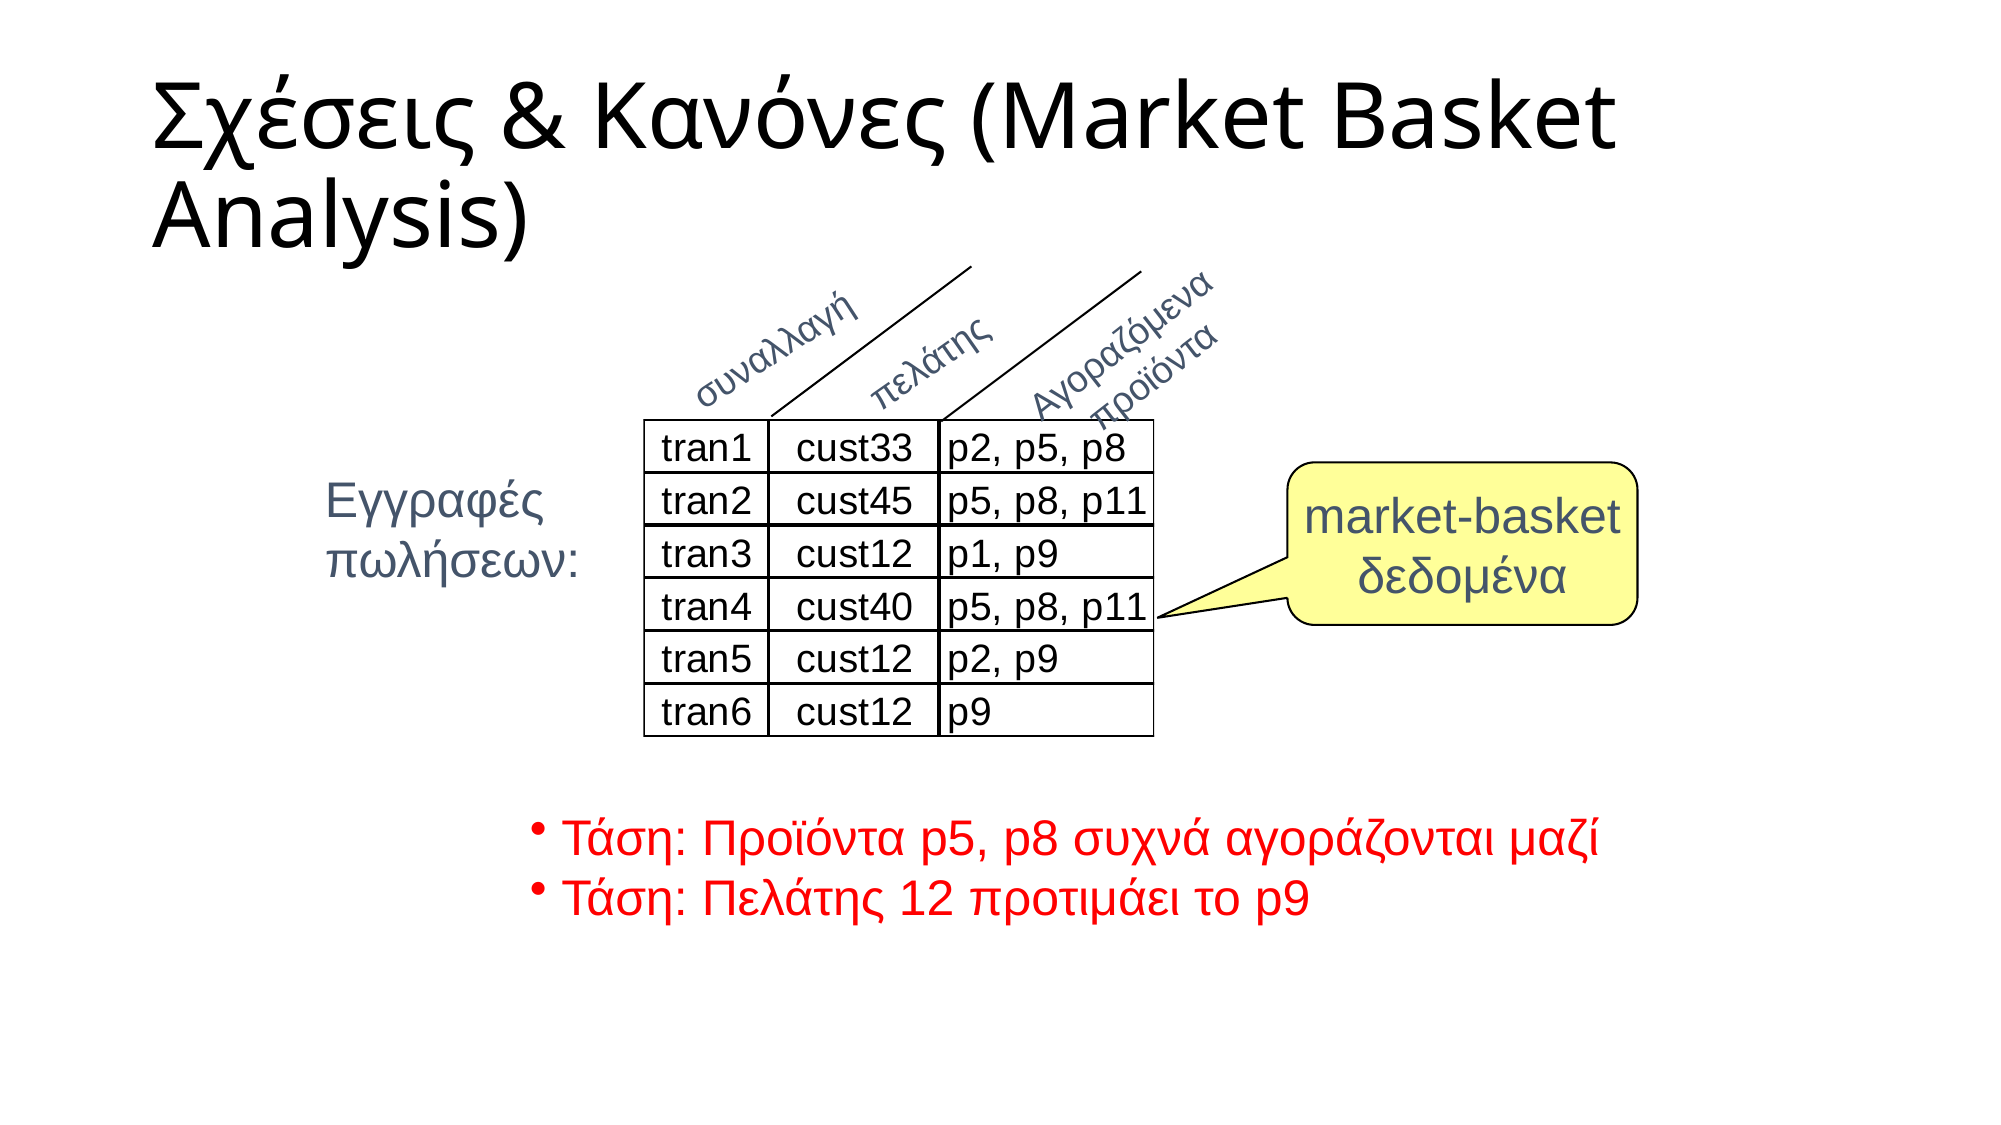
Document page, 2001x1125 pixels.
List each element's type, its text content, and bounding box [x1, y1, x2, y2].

text_box πελάτης [842, 288, 1013, 419]
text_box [643, 419, 1156, 738]
text_box Αγοραζόμενα προϊόντα [1001, 242, 1265, 419]
title Σχέσεις & Κανόνες (Market Basket Analysis) [137, 59, 1863, 278]
text_box market-basket δεδομένα [1157, 462, 1638, 625]
text_box Εγγραφές πωλήσεων: [309, 459, 596, 595]
text_box Τάση: Προϊόντα p5, p8 συχνά αγοράζονται μαζί Τάση: Πελάτης 12 προτιμάει το p9 [514, 797, 1615, 933]
text_box συναλλαγή [666, 265, 878, 419]
